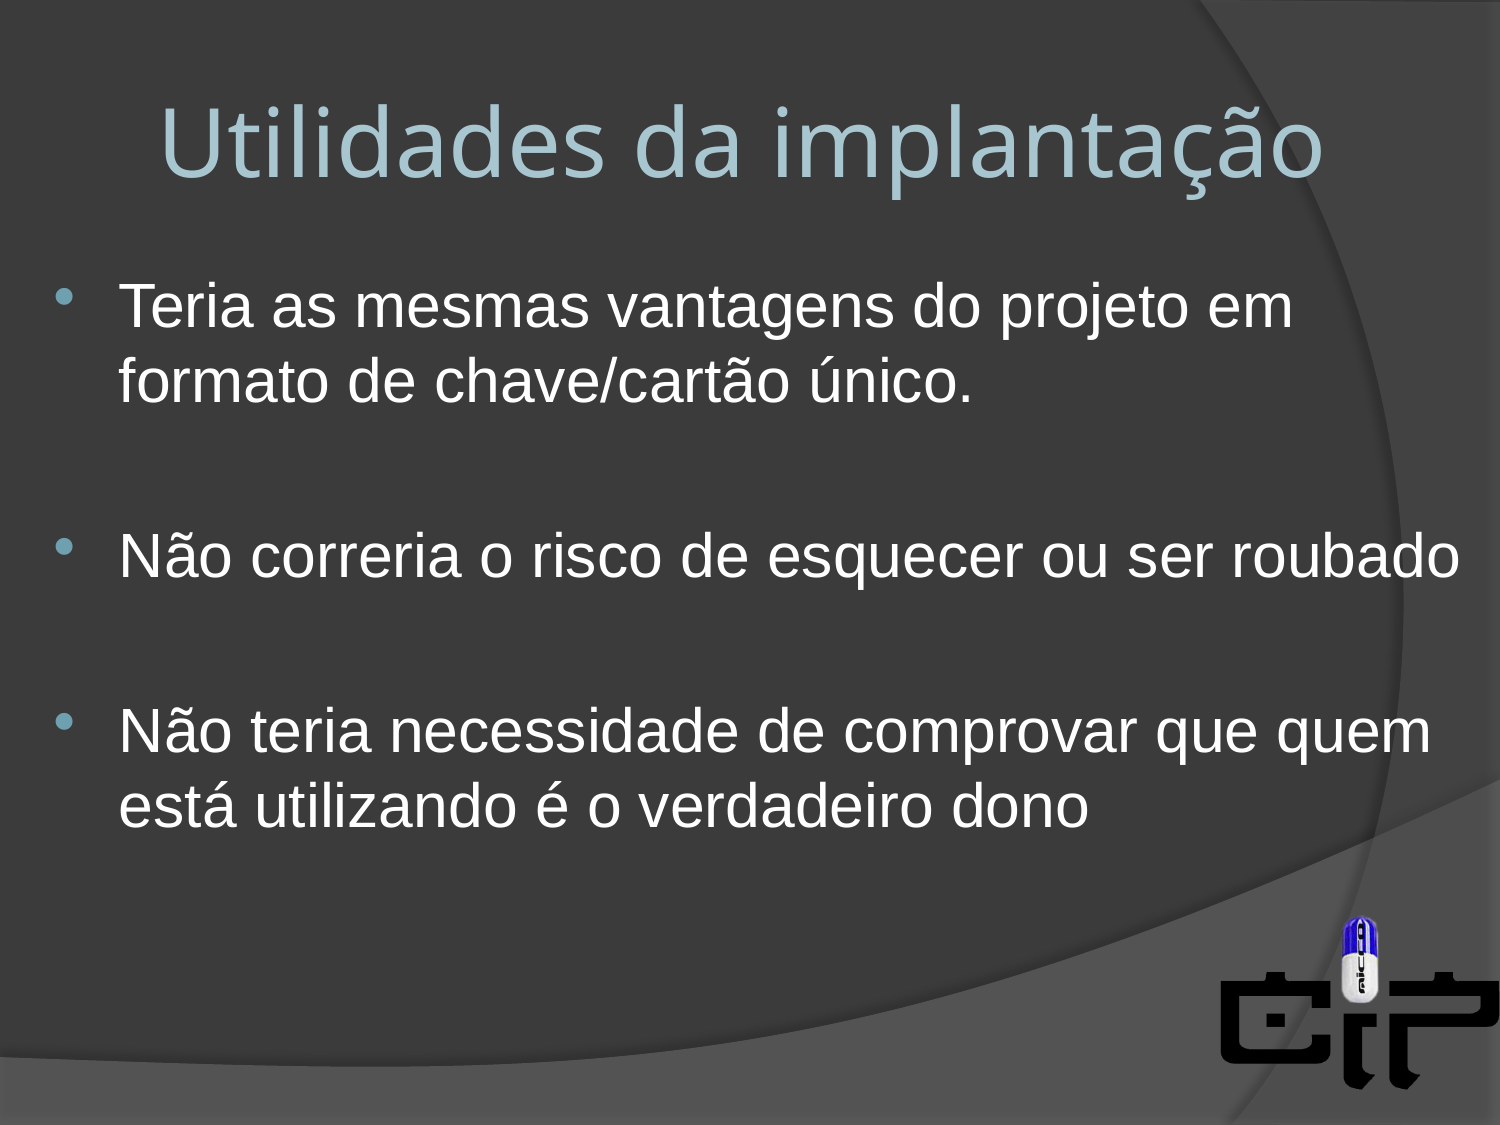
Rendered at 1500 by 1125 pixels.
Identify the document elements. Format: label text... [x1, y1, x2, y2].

list Teria as mesmas vantagens do projeto em formato de chave/cartão único. Não correria o risco de esquecer ou ser roubado Não teria necessidade de comprovar que quem está utilizando é o verdadeiro dono [35, 257, 1500, 1001]
picture [1218, 913, 1500, 1125]
title Utilidades da implantação [75, 45, 1383, 233]
